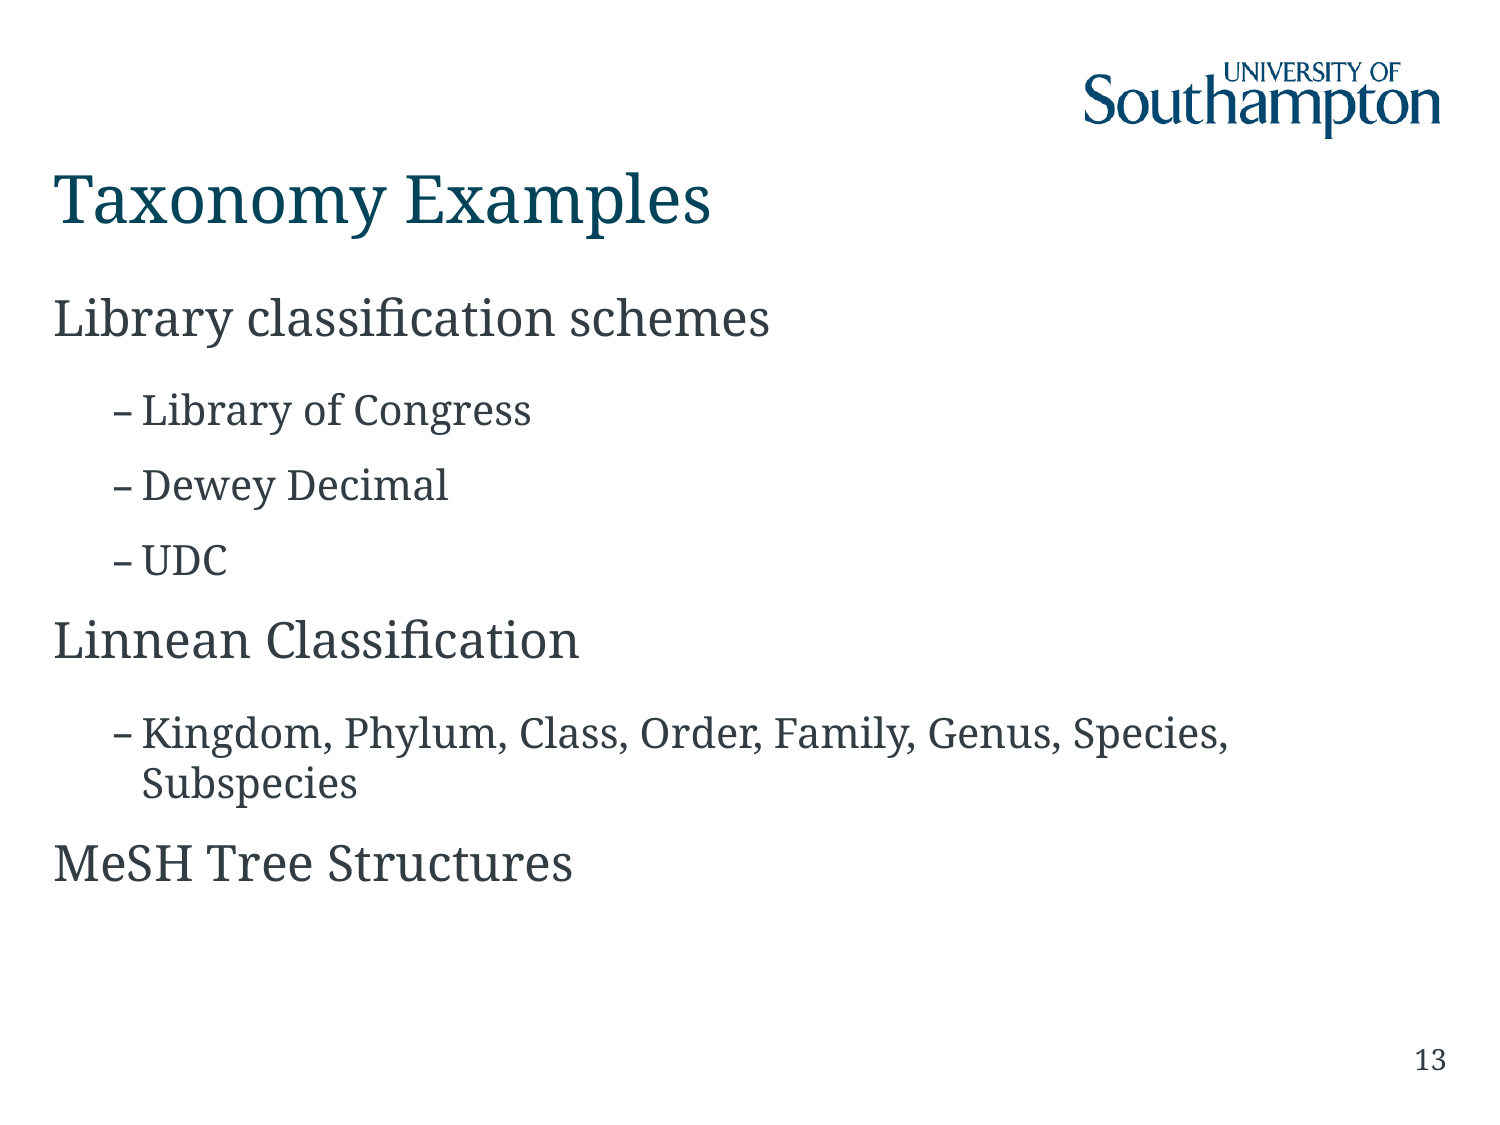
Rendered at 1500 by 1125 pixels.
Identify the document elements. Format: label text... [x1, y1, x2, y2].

slide_number 13 [1328, 1033, 1448, 1083]
title Taxonomy Examples [52, 148, 1448, 256]
picture [1085, 62, 1440, 139]
list Library classification schemes Library of Congress Dewey Decimal UDC Linnean Classification Kingdom, Phylum, Class, Order, Family, Genus, Species, Subspecies MeSH Tree Structures [52, 278, 1448, 1011]
